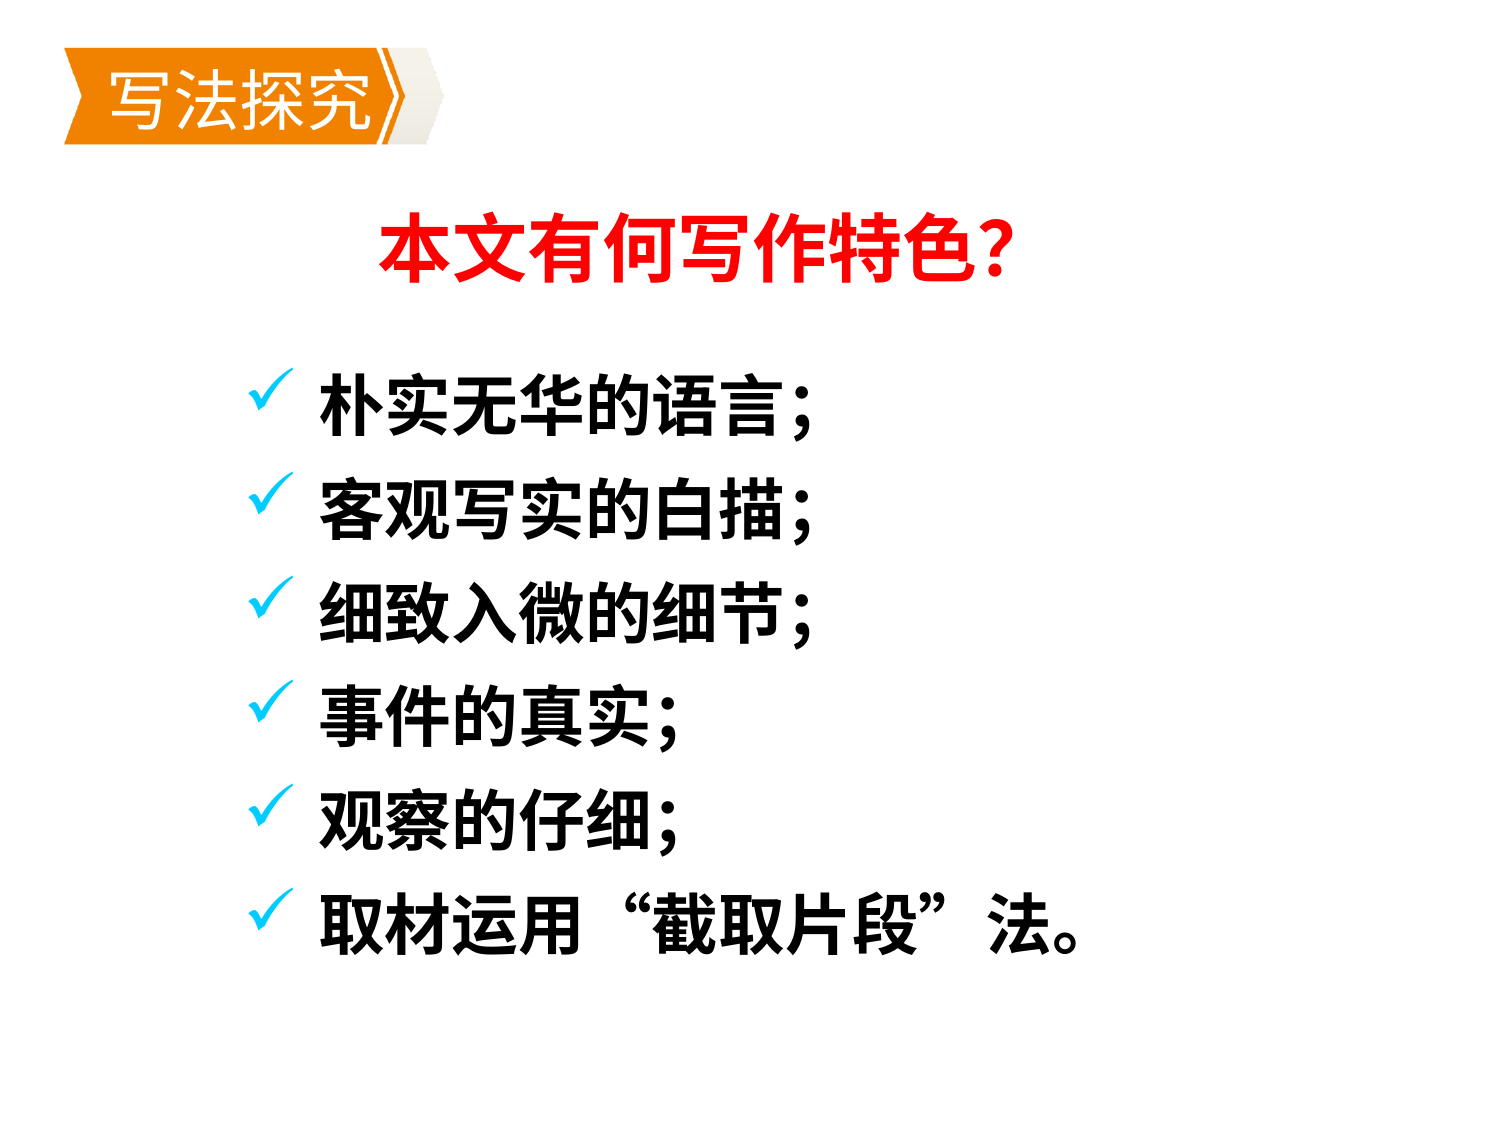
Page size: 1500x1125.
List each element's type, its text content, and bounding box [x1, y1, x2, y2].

text_box 朴实无华的语言； 客观写实的白描； 细致入微的细节； 事件的真实； 观察的仔细； 取材运用“截取片段”法。 [228, 332, 1295, 971]
text_box 本文有何写作特色？ [362, 194, 1197, 300]
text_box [60, 43, 446, 148]
